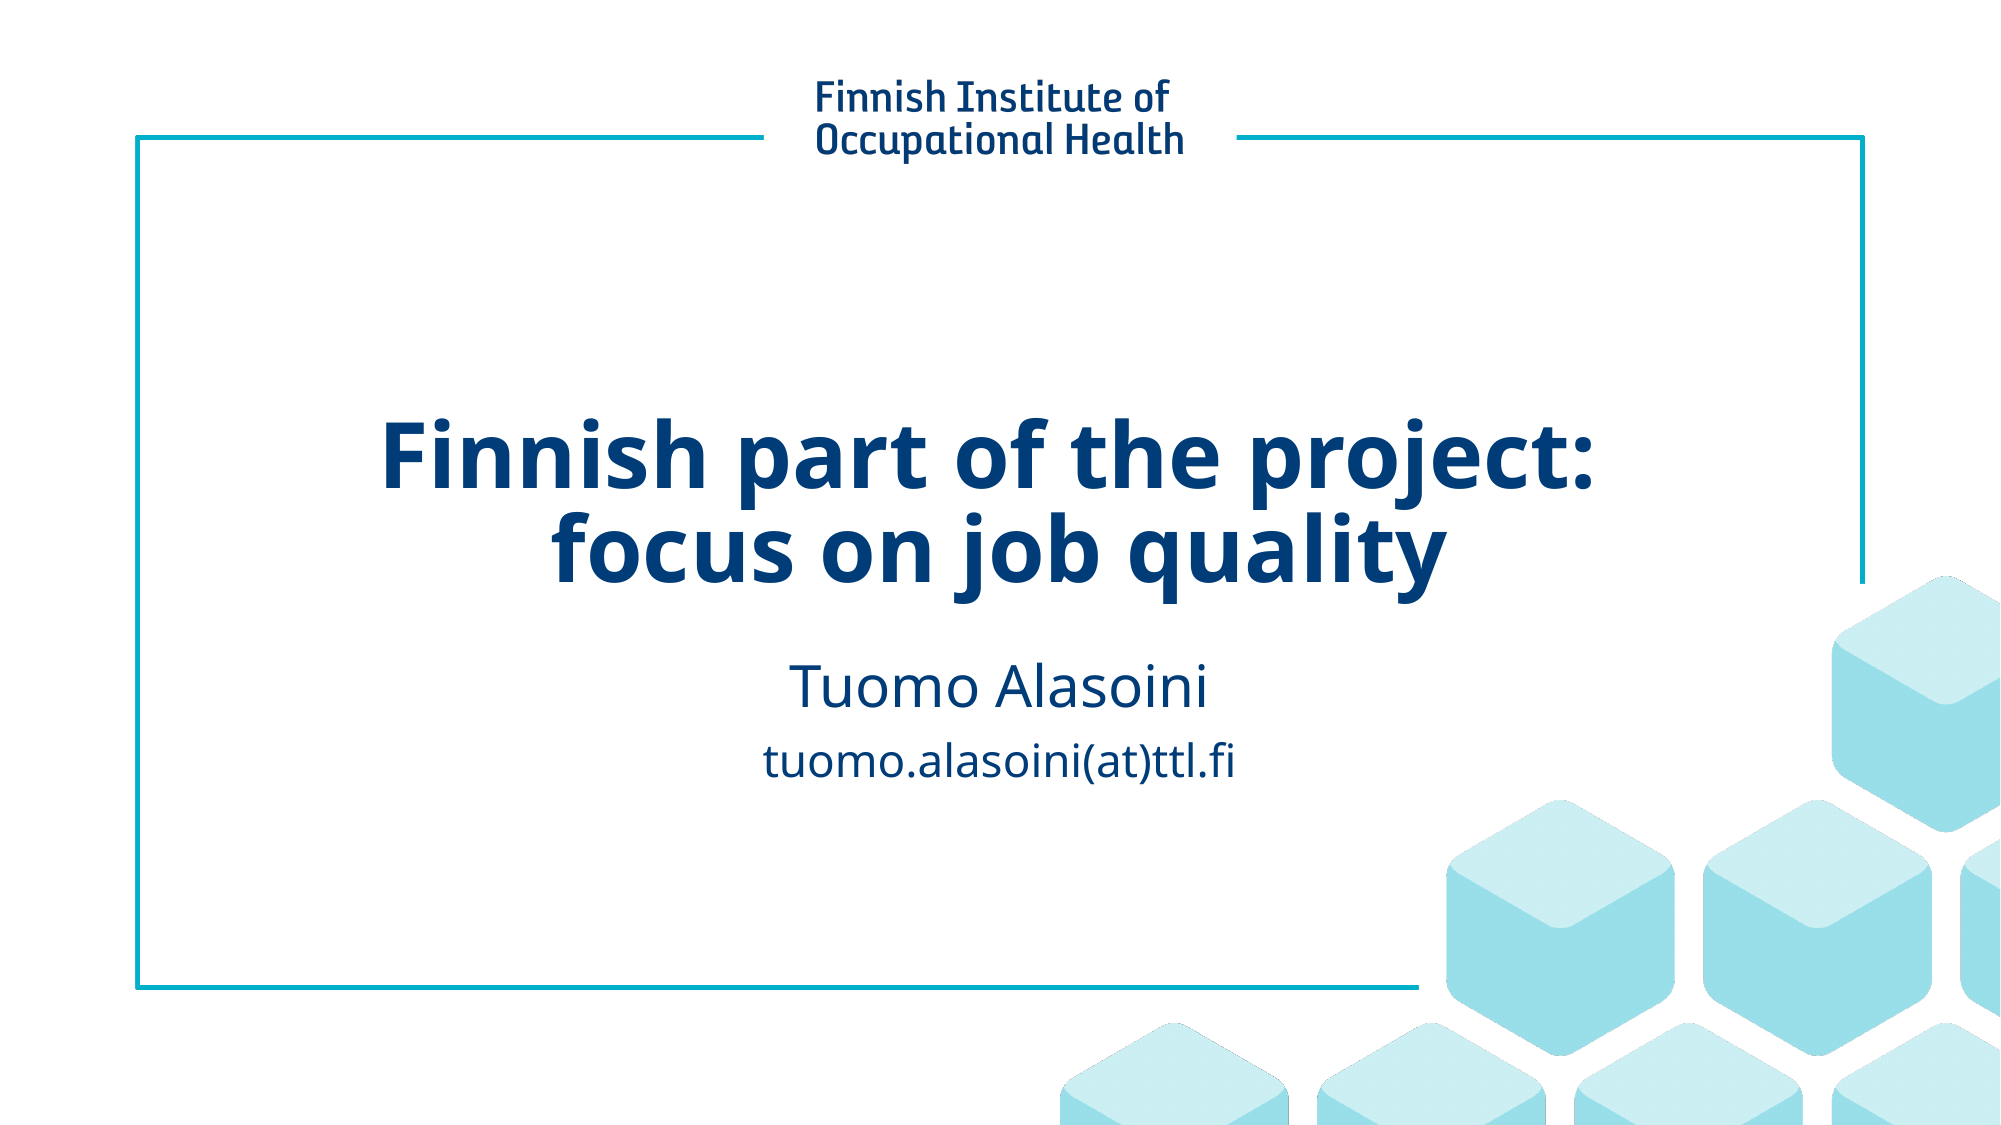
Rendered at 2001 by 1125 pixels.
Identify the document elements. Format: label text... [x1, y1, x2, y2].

list tuomo.alasoini(at)ttl.fi [290, 709, 1709, 788]
picture [783, 42, 1217, 201]
subtitle Tuomo Alasoini [232, 601, 1768, 720]
picture [1060, 576, 2001, 1125]
title Finnish part of the project: focus on job quality [290, 311, 1709, 601]
